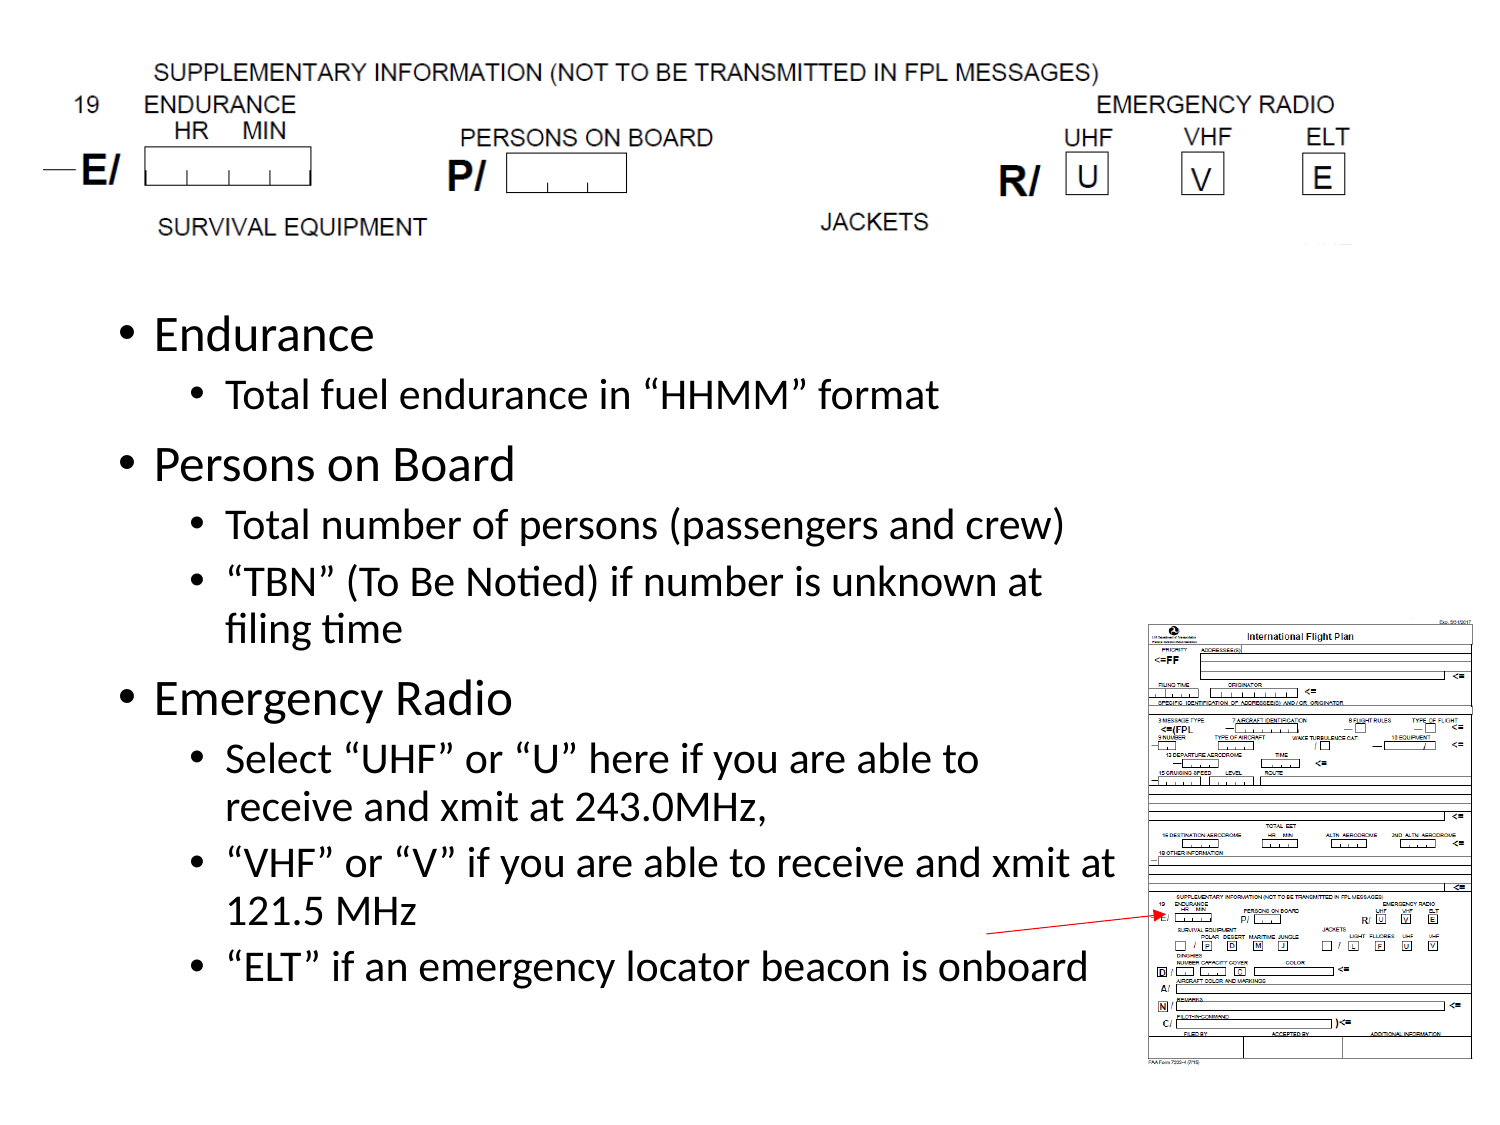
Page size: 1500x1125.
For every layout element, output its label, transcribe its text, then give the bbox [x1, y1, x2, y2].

picture [43, 54, 1457, 245]
picture [1145, 618, 1475, 1069]
list Endurance Total fuel endurance in “HHMM” format Persons on Board Total number of persons (passengers and crew) “TBN” (To Be Notied) if number is unknown at filing time Emergency Radio Select “UHF” or “U” here if you are able to receive and xmit at 243.0MHz, “VHF” or “V” if you are able to receive and xmit at 121.5 MHz “ELT” if an emergency locator beacon is onboard [103, 299, 1134, 1014]
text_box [986, 914, 1167, 934]
